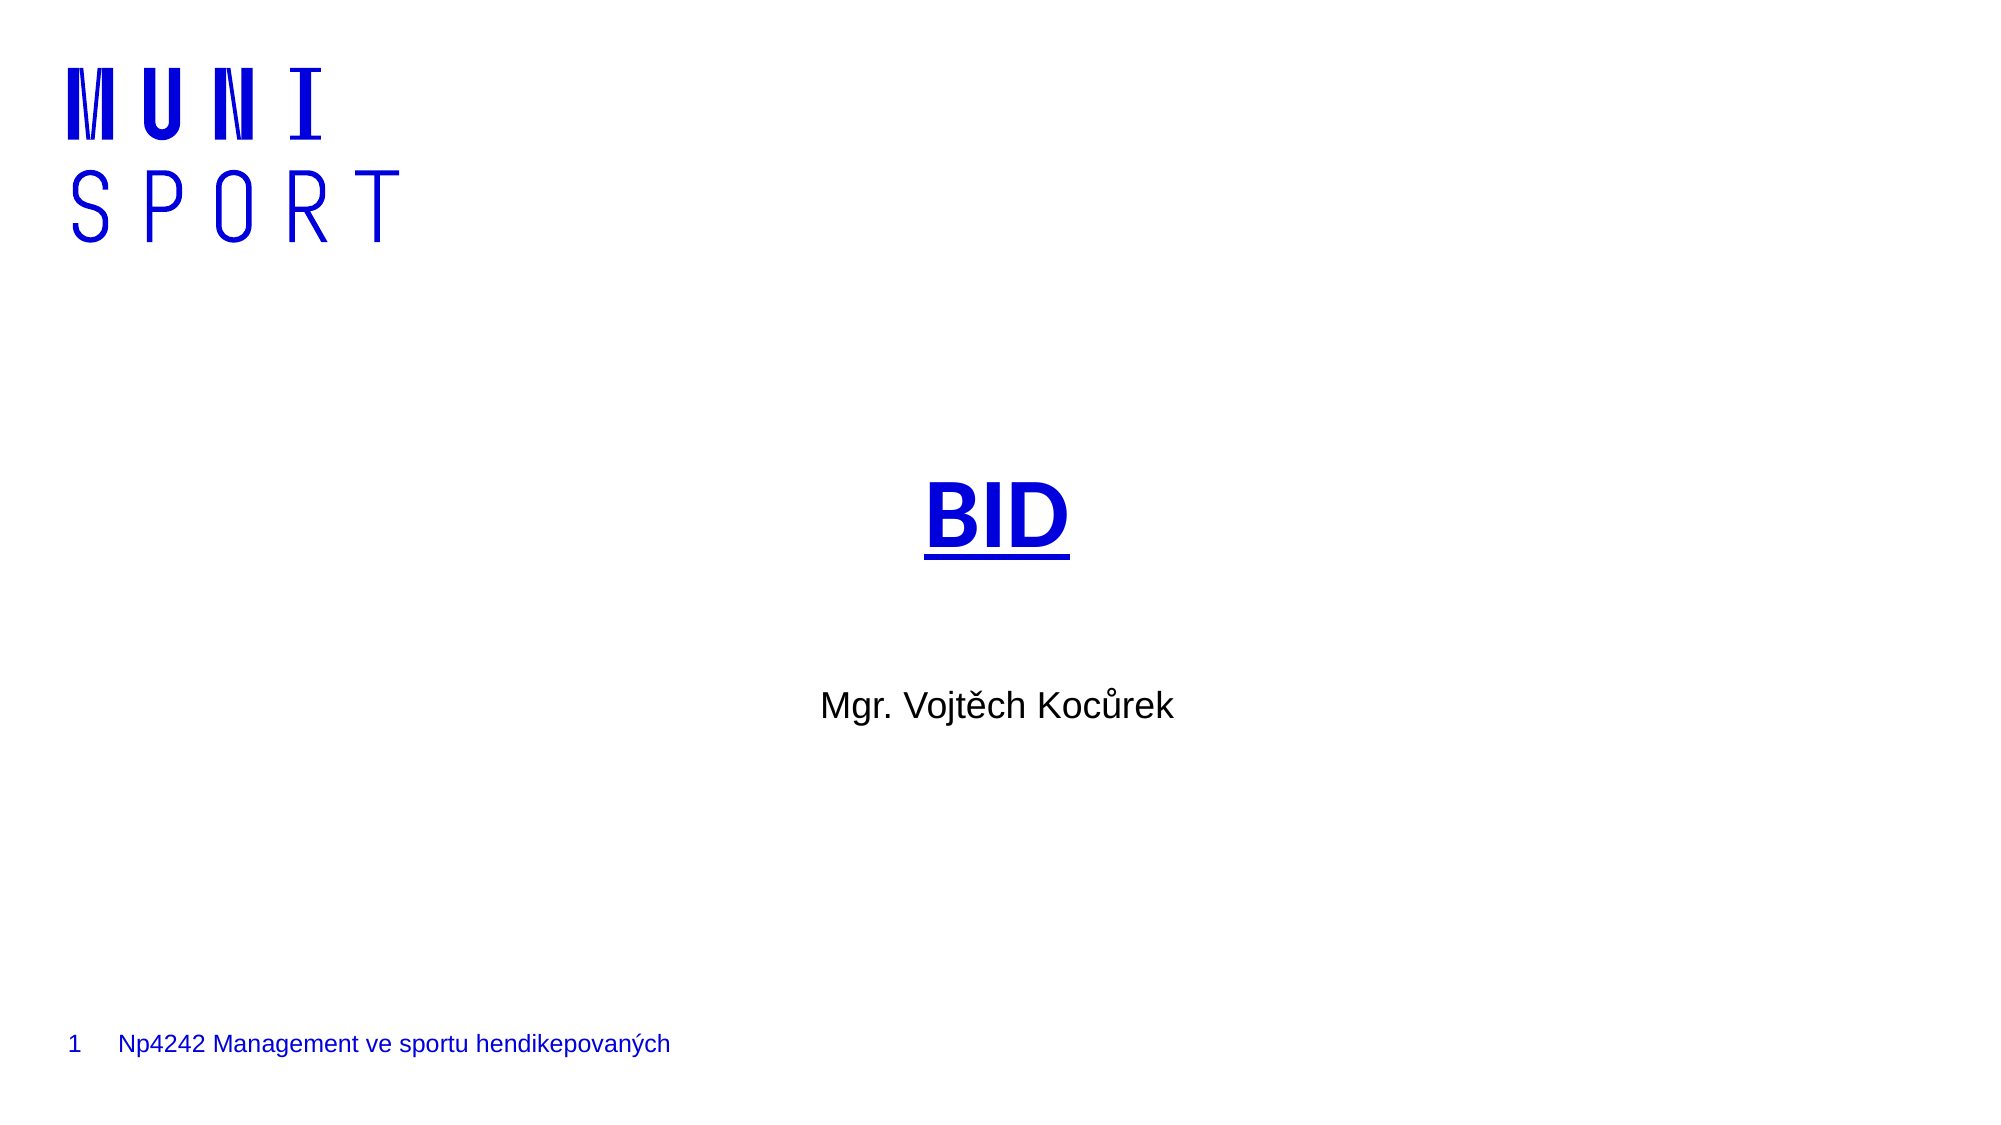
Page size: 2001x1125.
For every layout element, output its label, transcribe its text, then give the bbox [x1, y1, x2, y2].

subtitle Mgr. Vojtěch Kocůrek [65, 675, 1930, 790]
footer Np4242 Management ve sportu hendikepovaných [118, 1021, 1418, 1063]
slide_number 1 [67, 1021, 110, 1063]
title BID [65, 475, 1930, 668]
